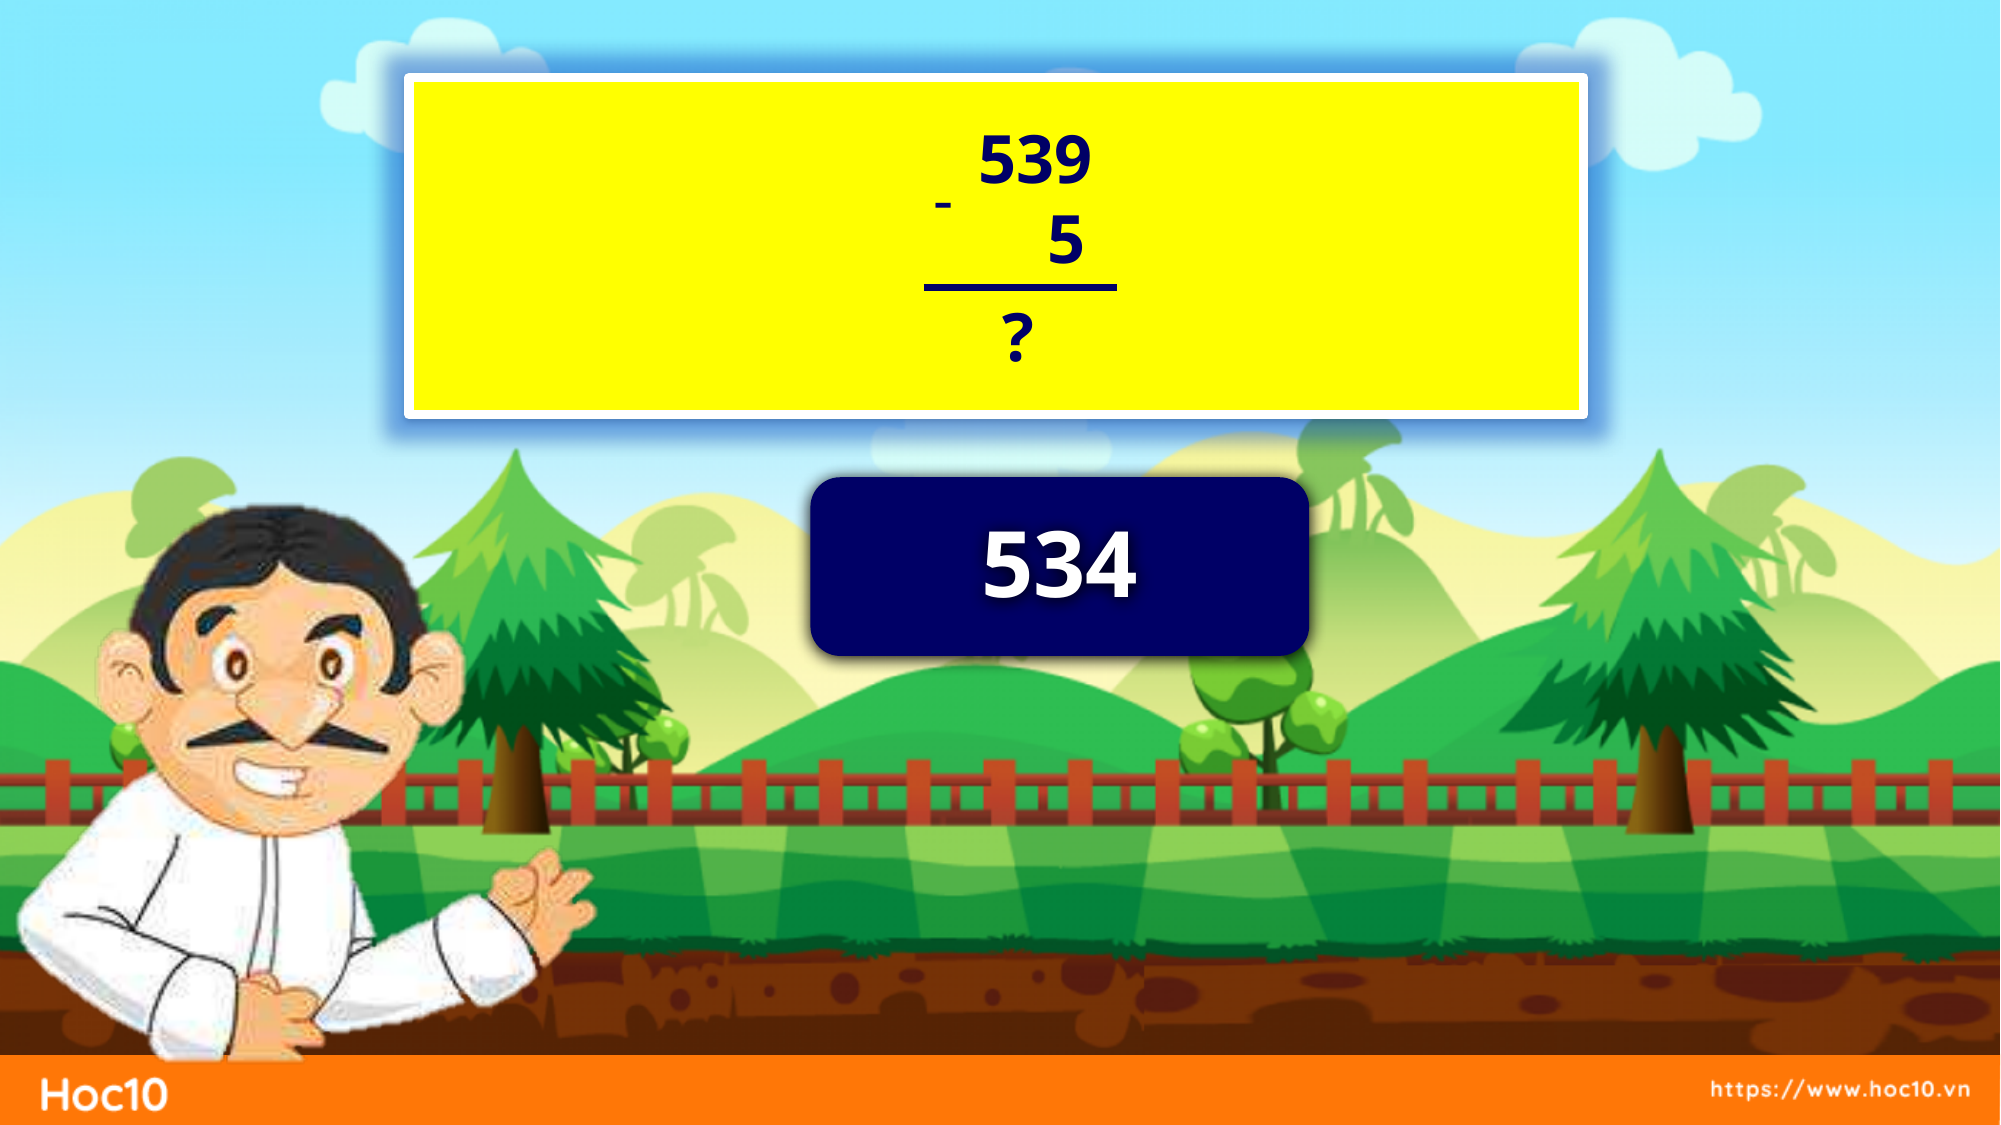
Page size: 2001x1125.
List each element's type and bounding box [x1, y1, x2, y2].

picture [0, 0, 2001, 1125]
text_box [408, 77, 1584, 415]
text_box [810, 476, 1310, 657]
